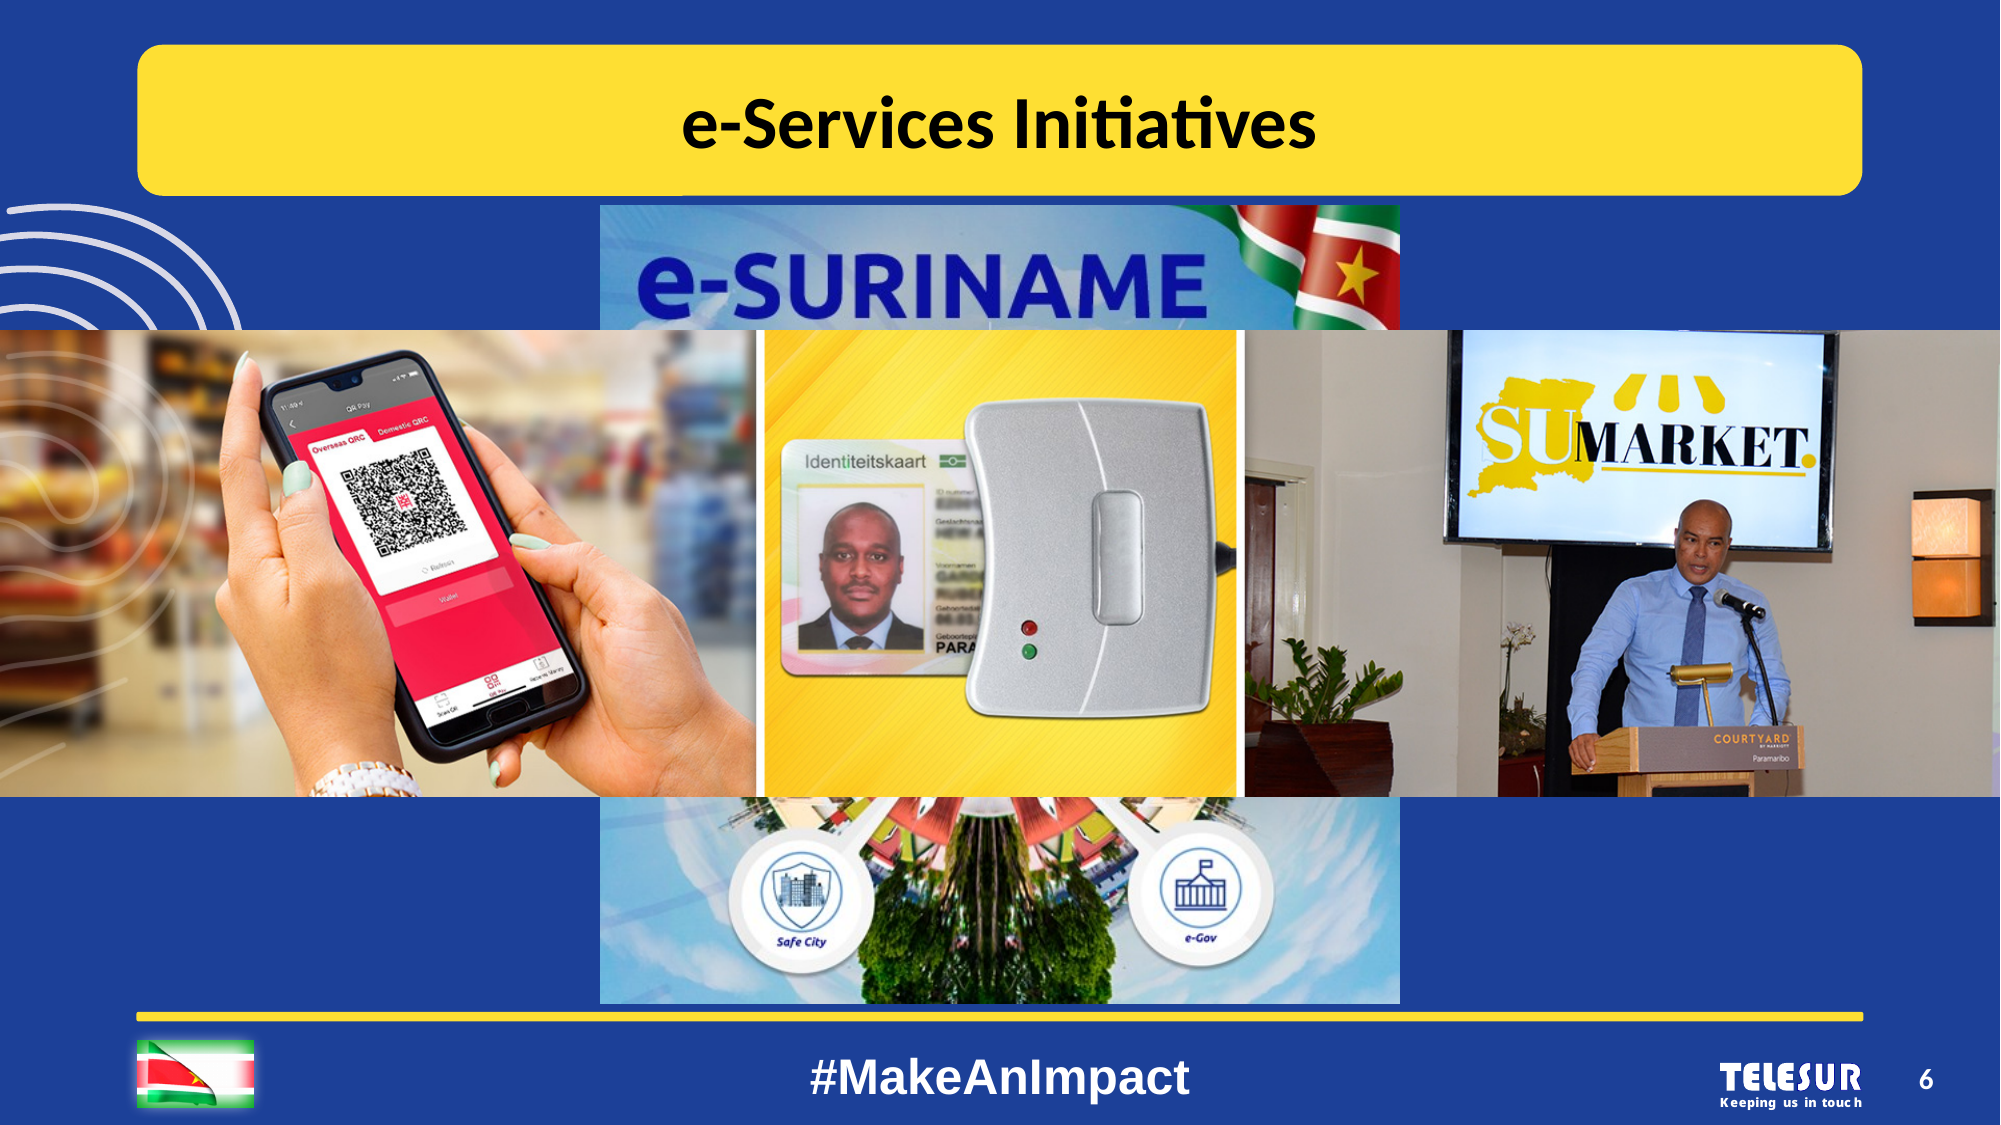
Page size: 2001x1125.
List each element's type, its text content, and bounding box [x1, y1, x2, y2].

footer #MakeAnImpact [719, 1044, 1281, 1105]
picture [123, 1027, 267, 1121]
title e-Services Initiatives [137, 41, 1863, 196]
picture [0, 205, 2000, 1004]
slide_number 6 [1904, 1052, 1986, 1113]
